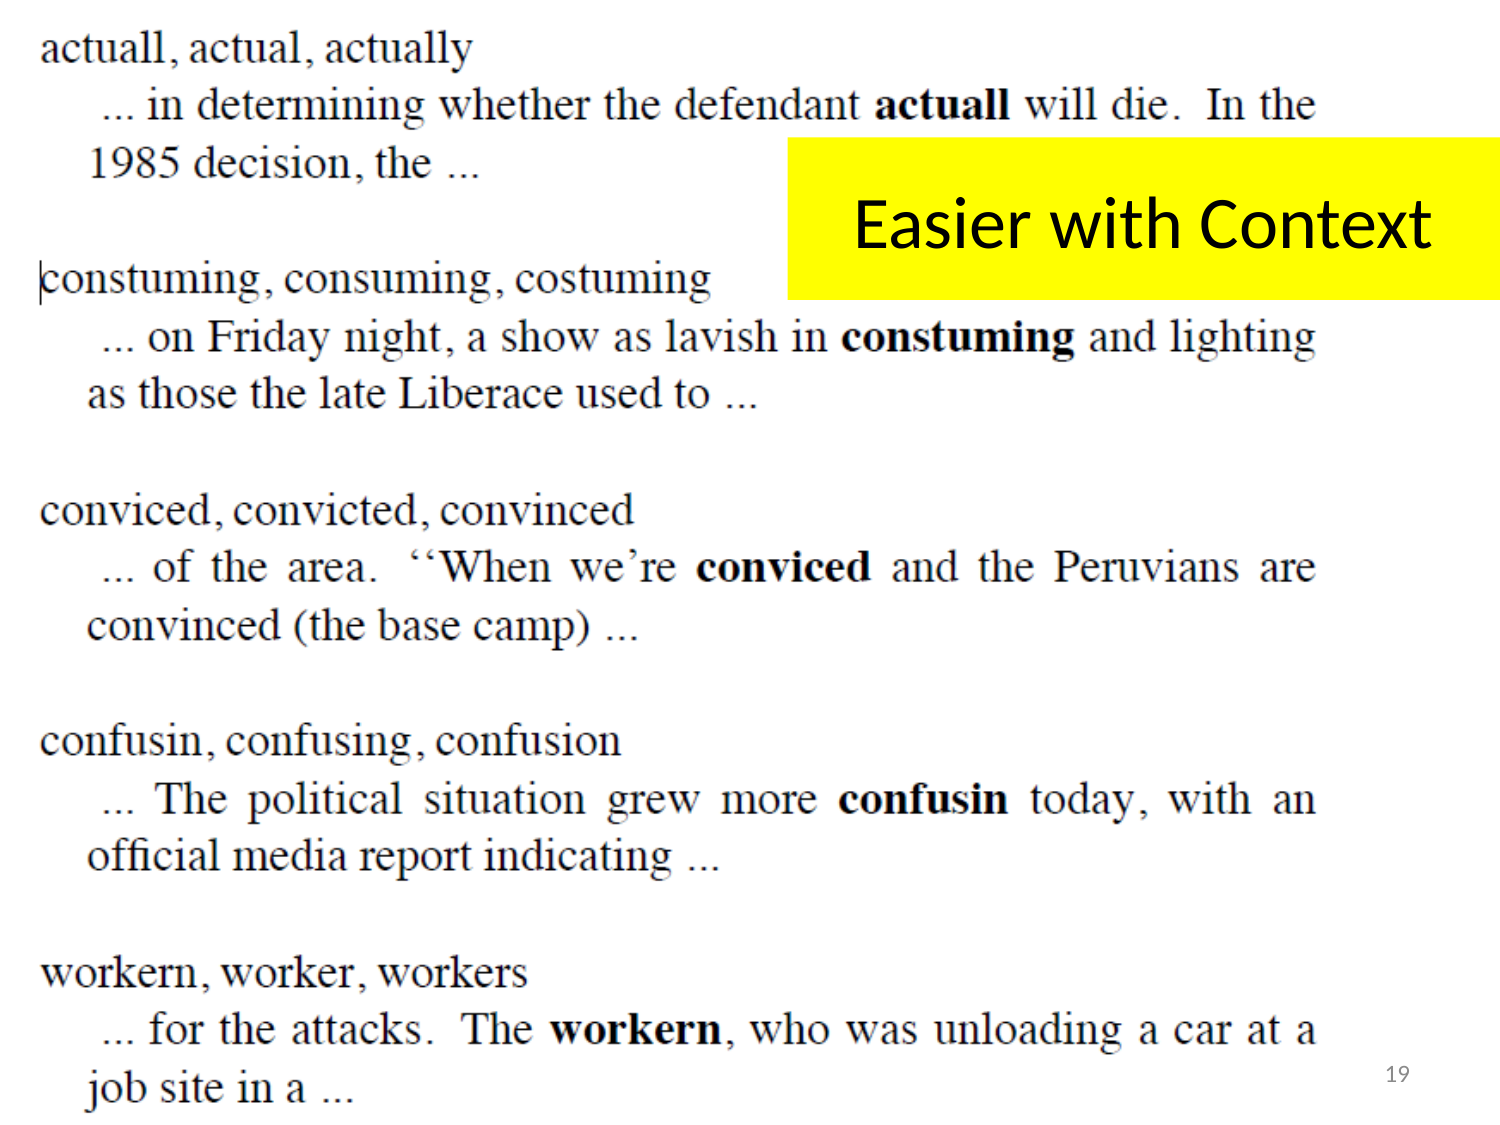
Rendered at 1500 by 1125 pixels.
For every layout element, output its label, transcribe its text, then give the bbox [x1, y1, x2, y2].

title Easier with Context [1323, 137, 1500, 300]
picture [0, 0, 1320, 1125]
slide_number 19 [1323, 1042, 1425, 1103]
